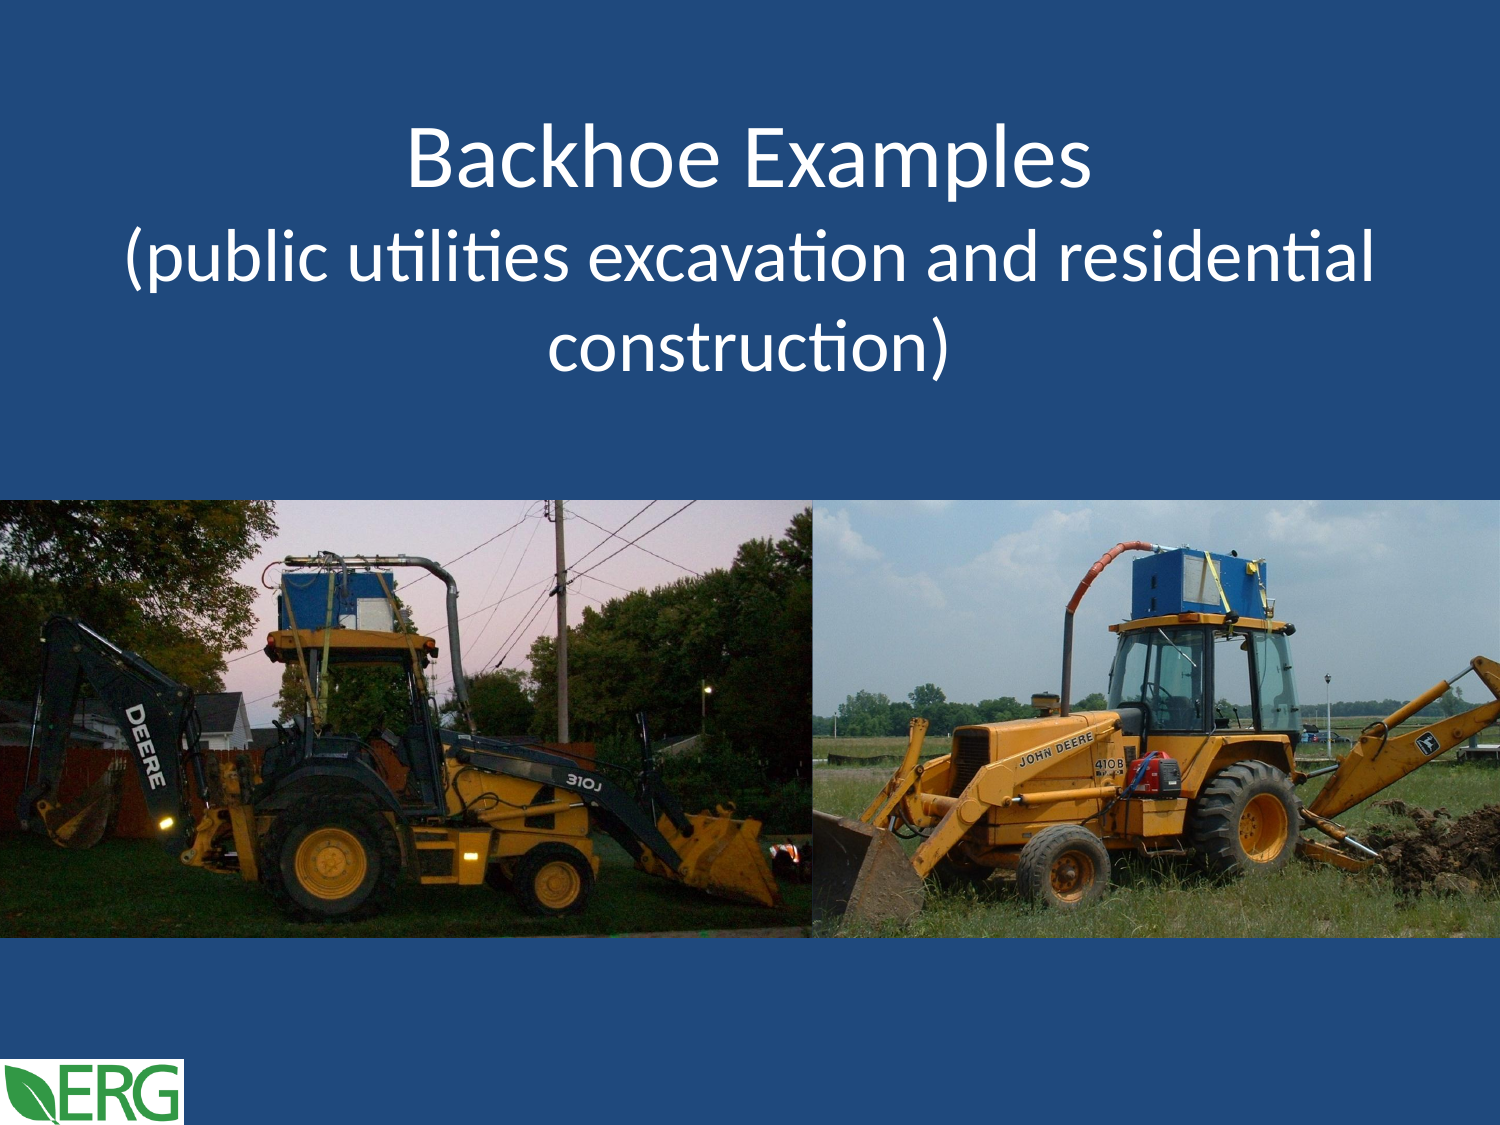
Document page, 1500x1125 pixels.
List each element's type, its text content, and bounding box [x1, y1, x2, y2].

picture [0, 1059, 184, 1125]
picture [0, 499, 1500, 938]
title Backhoe Examples (public utilities excavation and residential construction) [75, 45, 1425, 438]
